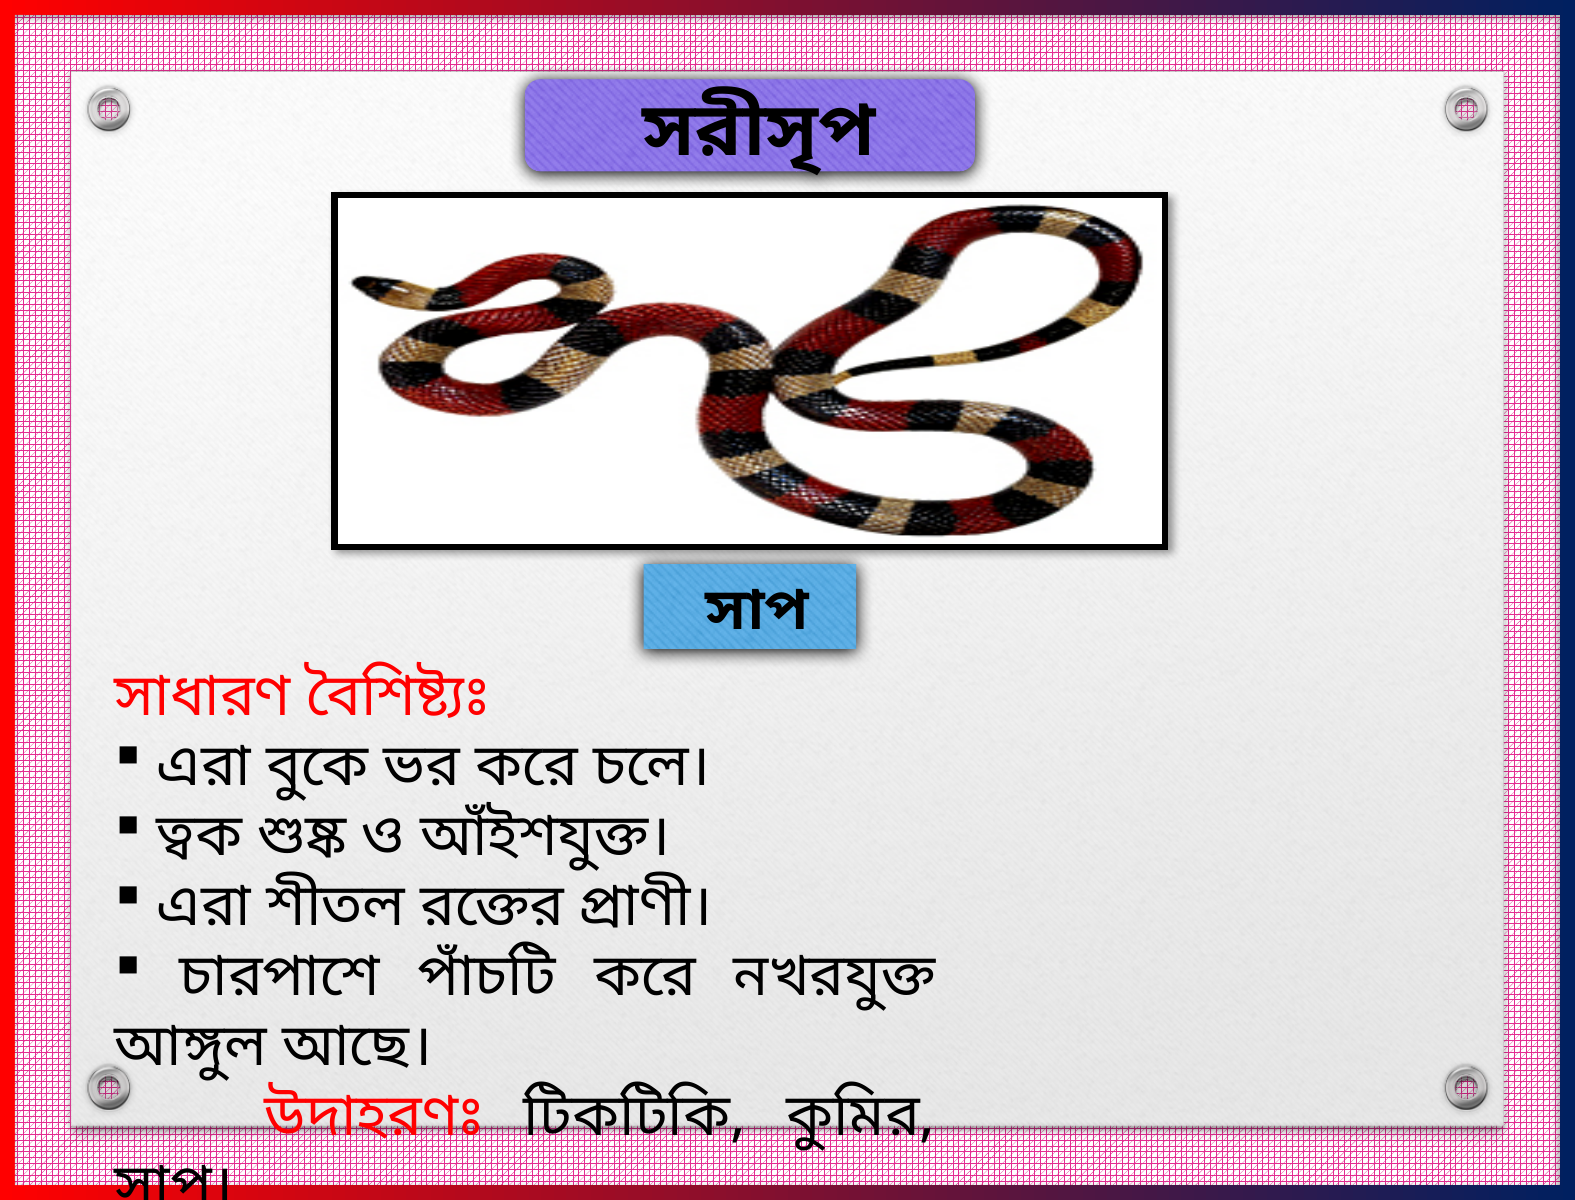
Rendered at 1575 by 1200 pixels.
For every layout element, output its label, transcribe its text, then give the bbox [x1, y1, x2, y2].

text_box [0, 0, 1575, 1200]
picture [16, 16, 1559, 1184]
text_box সাধারণ বৈশিষ্ট্যঃ এরা বুকে ভর করে চলে। ত্বক শুষ্ক ও আঁইশযুক্ত। এরা শীতল রক্তের প্রাণী। চারপাশে পাঁচটি করে নখরযুক্ত আঙ্গুল আছে। উদাহরণঃ টিকটিকি, কুমির, সাপ। [99, 649, 950, 1200]
text_box সাপ [643, 564, 857, 649]
text_box সরীসৃপ [524, 79, 975, 172]
